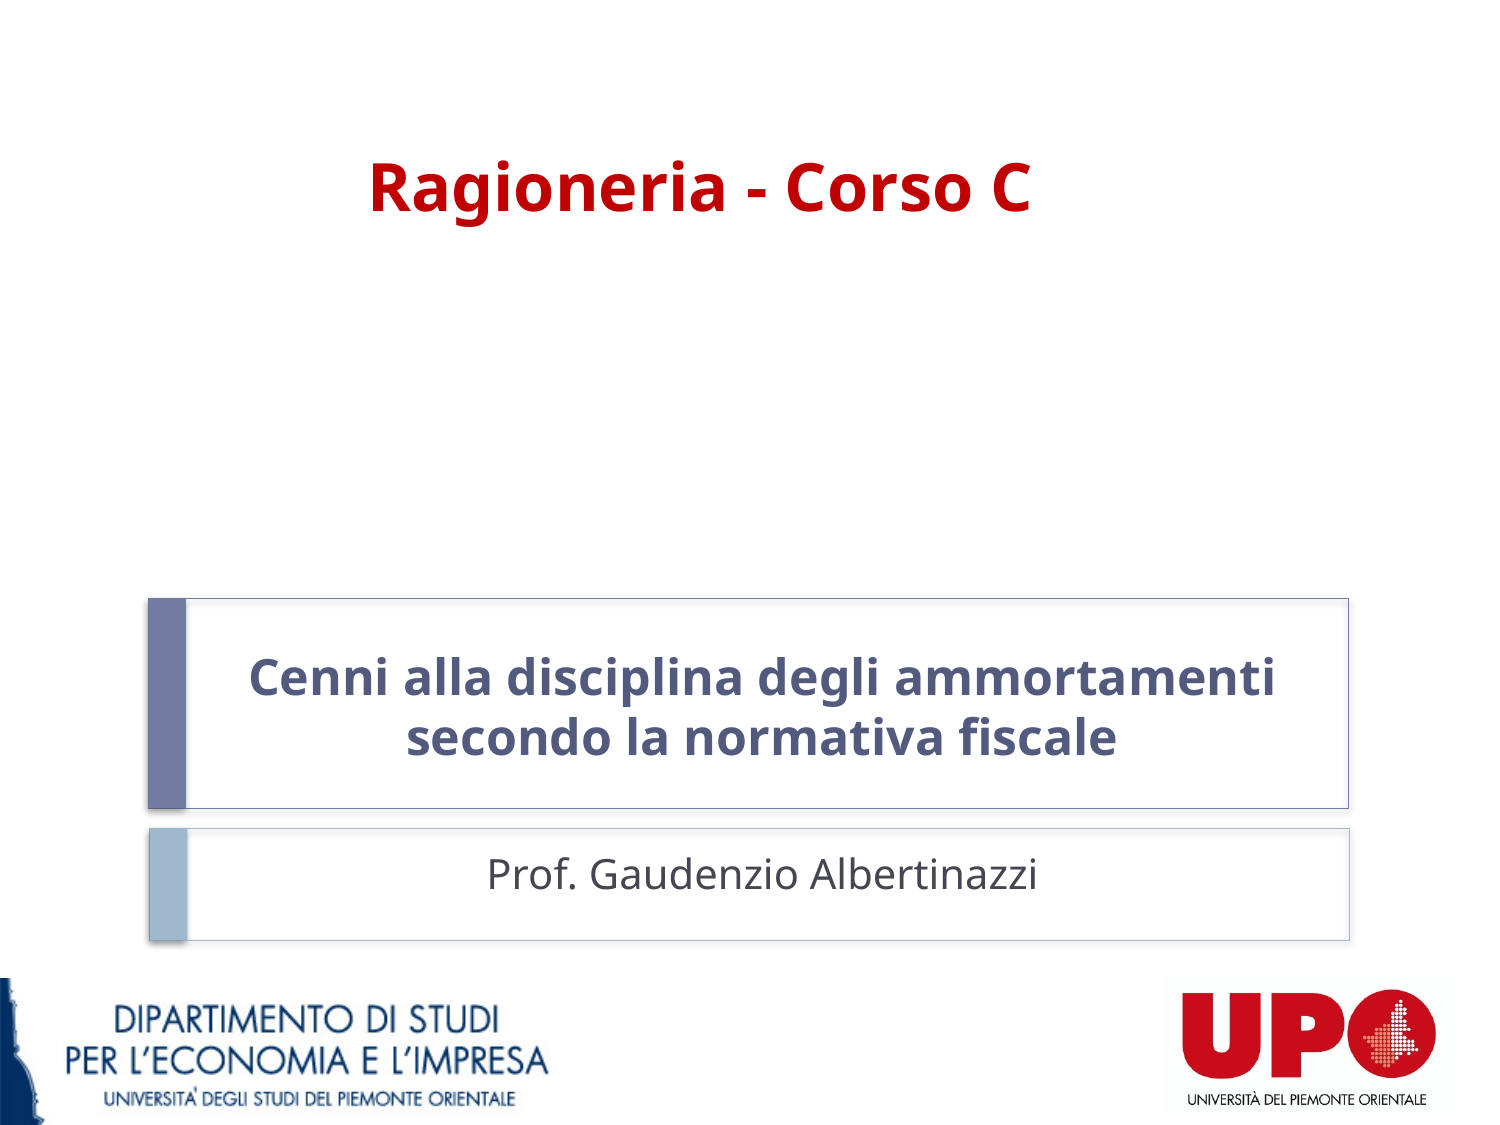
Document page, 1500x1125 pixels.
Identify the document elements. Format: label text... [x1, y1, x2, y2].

picture [0, 977, 612, 1125]
text_box Ragioneria - Corso C [206, 137, 1195, 418]
title Cenni alla disciplina degli ammortamenti secondo la normativa fiscale [200, 637, 1325, 800]
subtitle Prof. Gaudenzio Albertinazzi [200, 840, 1325, 929]
picture [1163, 976, 1459, 1114]
